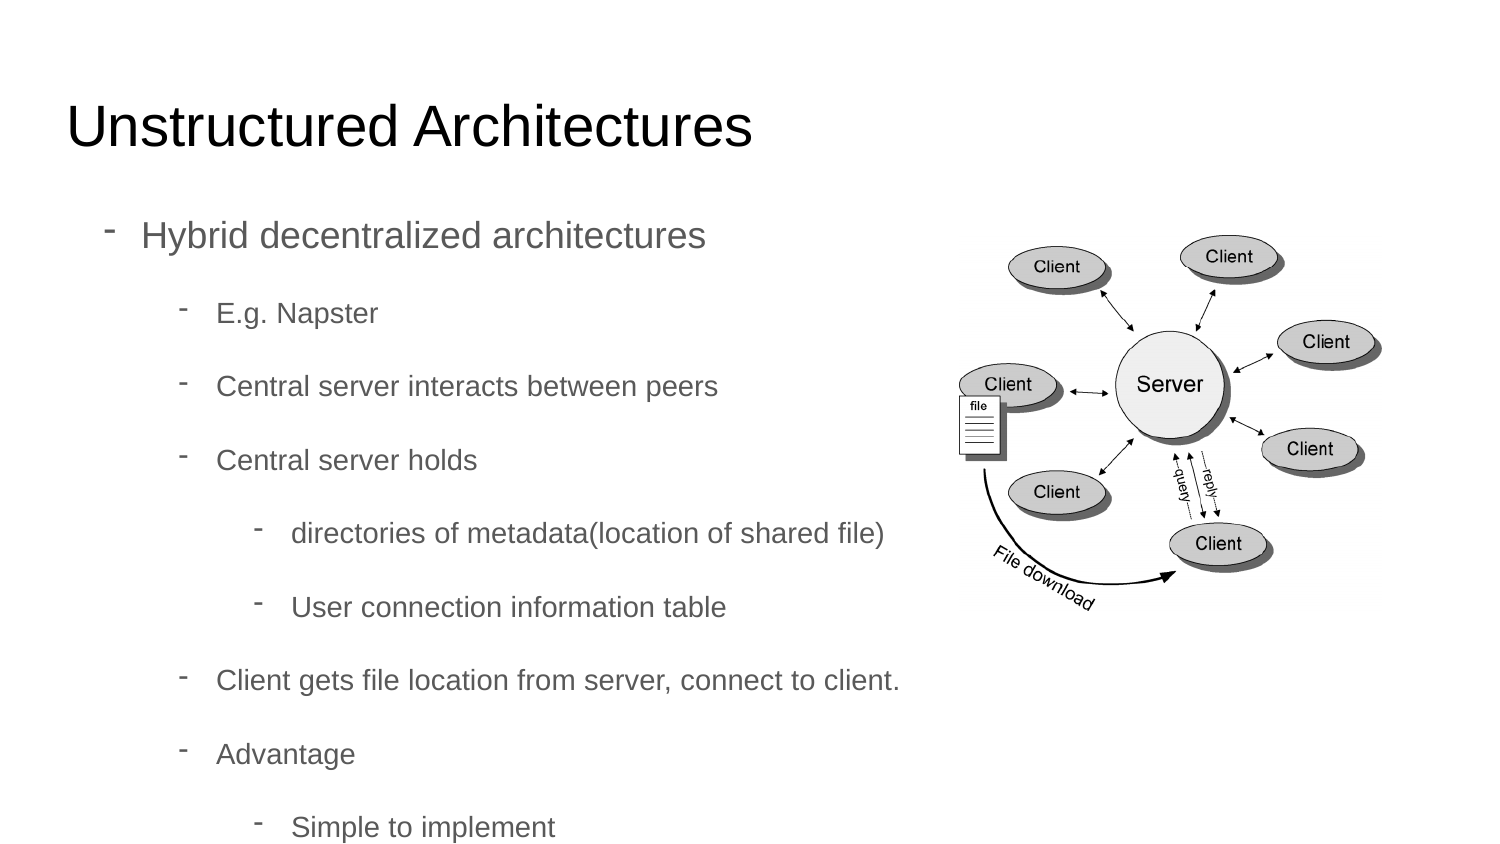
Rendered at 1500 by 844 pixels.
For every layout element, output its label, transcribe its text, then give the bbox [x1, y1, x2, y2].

title Unstructured Architectures [51, 72, 1449, 167]
list Hybrid decentralized architectures E.g. Napster Central server interacts between peers Central server holds directories of metadata(location of shared file) User connection information table Client gets file location from server, connect to client. Advantage Simple to implement Locate file quickly and efficiently Disadvantage Vulnerable to attack, failure. Lack of scalibility [51, 189, 1449, 750]
picture [953, 230, 1386, 613]
